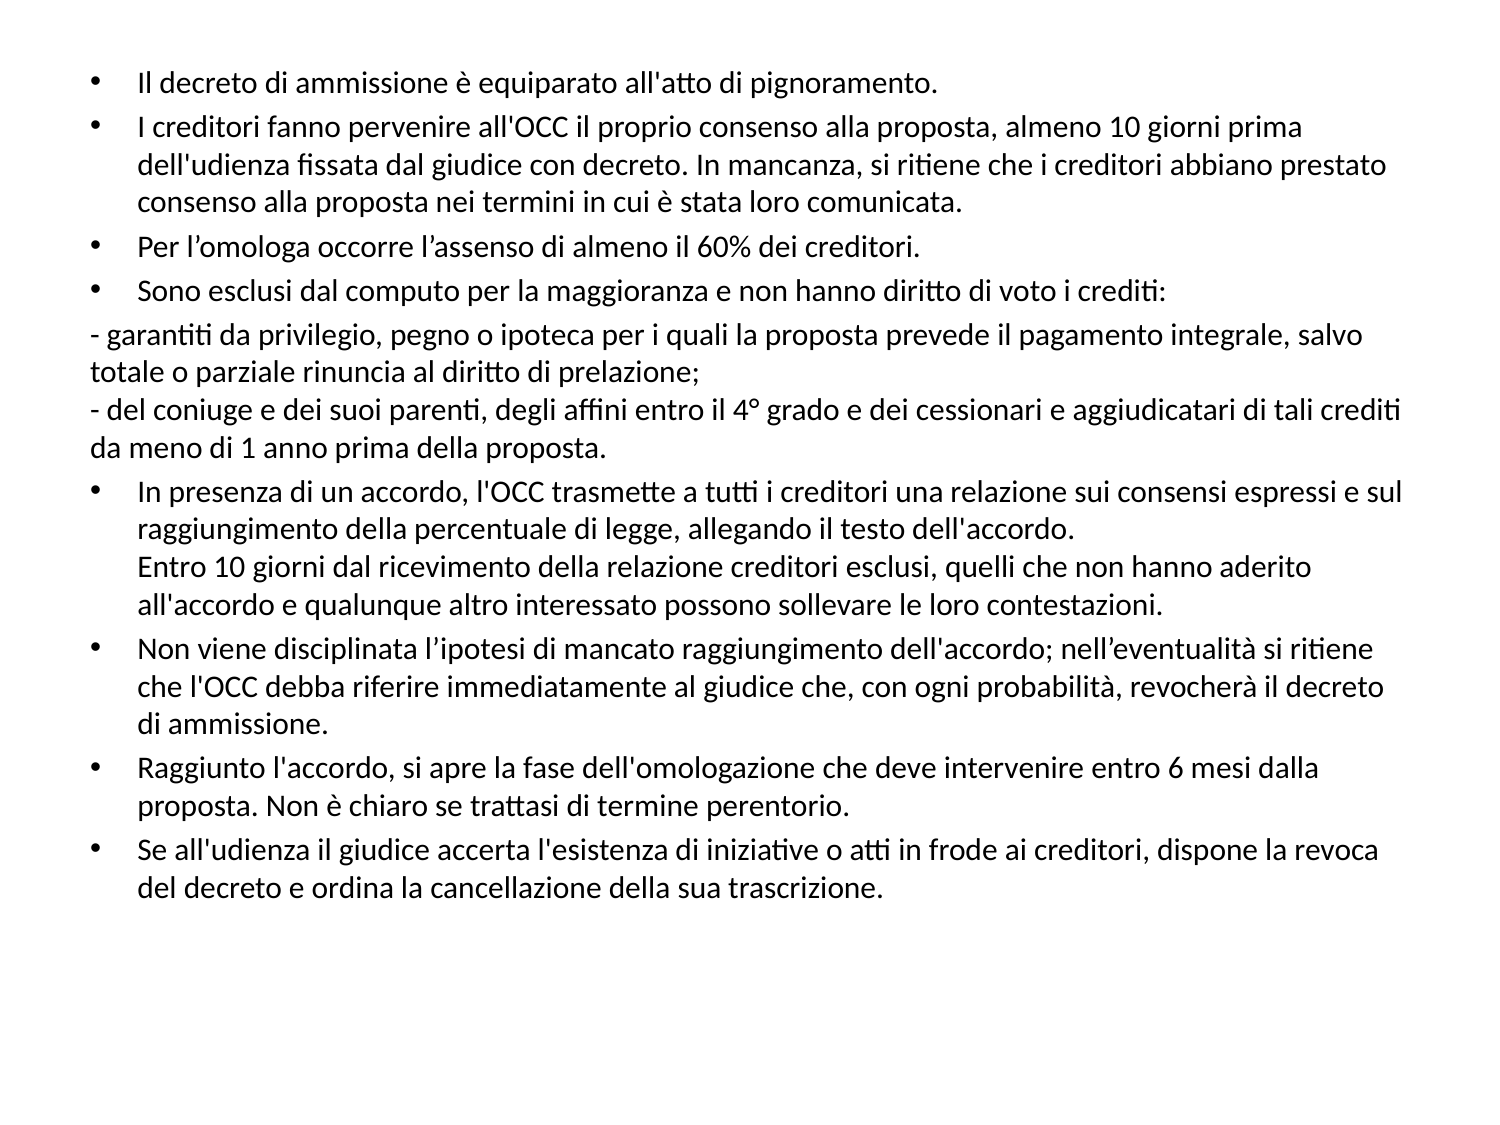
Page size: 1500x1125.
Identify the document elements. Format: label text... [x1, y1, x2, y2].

list Il decreto di ammissione è equiparato all'atto di pignoramento. I creditori fanno pervenire all'OCC il proprio consenso alla proposta, almeno 10 giorni prima dell'udienza fissata dal giudice con decreto. In mancanza, si ritiene che i creditori abbiano prestato consenso alla proposta nei termini in cui è stata loro comunicata. Per l’omologa occorre l’assenso di almeno il 60% dei creditori. Sono esclusi dal computo per la maggioranza e non hanno diritto di voto i crediti: - garantiti da privilegio, pegno o ipoteca per i quali la proposta prevede il pagamento integrale, salvo totale o parziale rinuncia al diritto di prelazione; - del coniuge e dei suoi parenti, degli affini entro il 4° grado e dei cessionari e aggiudicatari di tali crediti da meno di 1 anno prima della proposta. In presenza di un accordo, l'OCC trasmette a tutti i creditori una relazione sui consensi espressi e sul raggiungimento della percentuale di legge, allegando il testo dell'accordo. Entro 10 giorni dal ricevimento della relazione creditori esclusi, quelli che non hanno aderito all'accordo e qualunque altro interessato possono sollevare le loro contestazioni. Non viene disciplinata l’ipotesi di mancato raggiungimento dell'accordo; nell’eventualità si ritiene che l'OCC debba riferire immediatamente al giudice che, con ogni probabilità, revocherà il decreto di ammissione. Raggiunto l'accordo, si apre la fase dell'omologazione che deve intervenire entro 6 mesi dalla proposta. Non è chiaro se trattasi di termine perentorio. Se all'udienza il giudice accerta l'esistenza di iniziative o atti in frode ai creditori, dispone la revoca del decreto e ordina la cancellazione della sua trascrizione. [75, 54, 1425, 1005]
